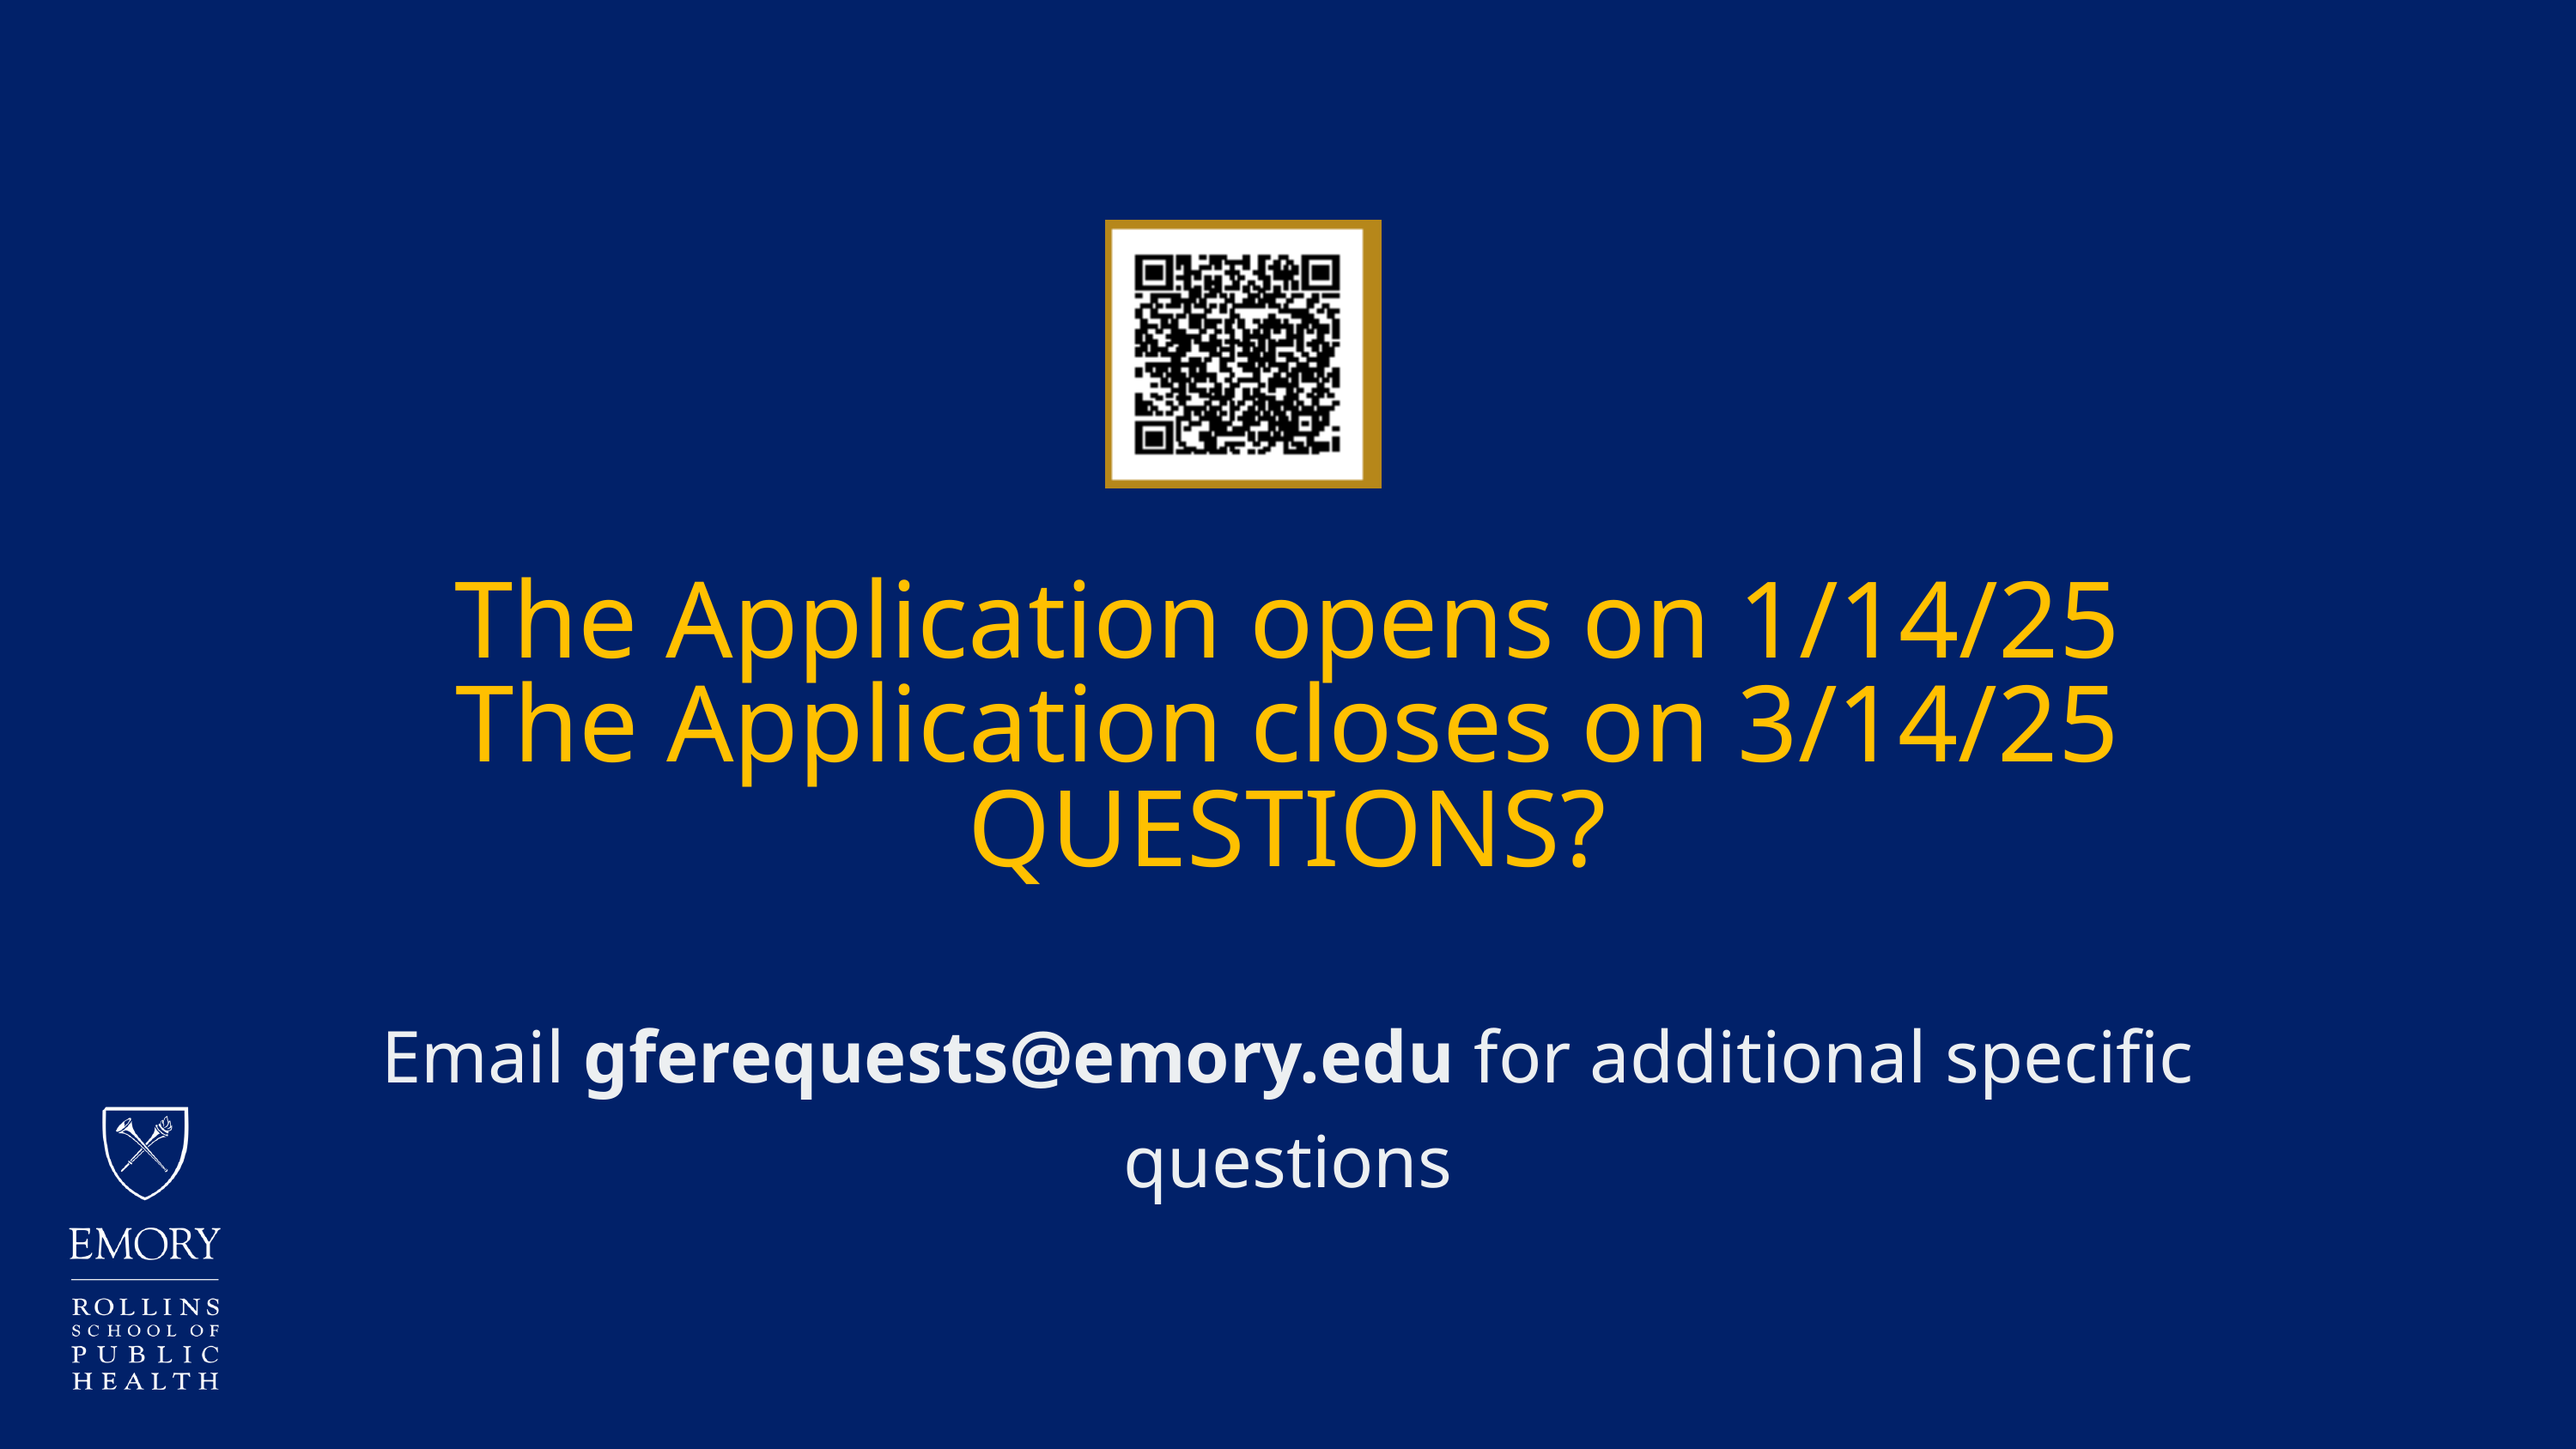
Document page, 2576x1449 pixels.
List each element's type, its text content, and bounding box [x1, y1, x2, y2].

picture [1105, 219, 1382, 488]
text_box [67, 1105, 222, 1392]
text_box The Application opens on 1/14/25 The Application closes on 3/14/25 QUESTIONS? Email gferequests@emory.edu for additional specific questions [348, 573, 2228, 1307]
